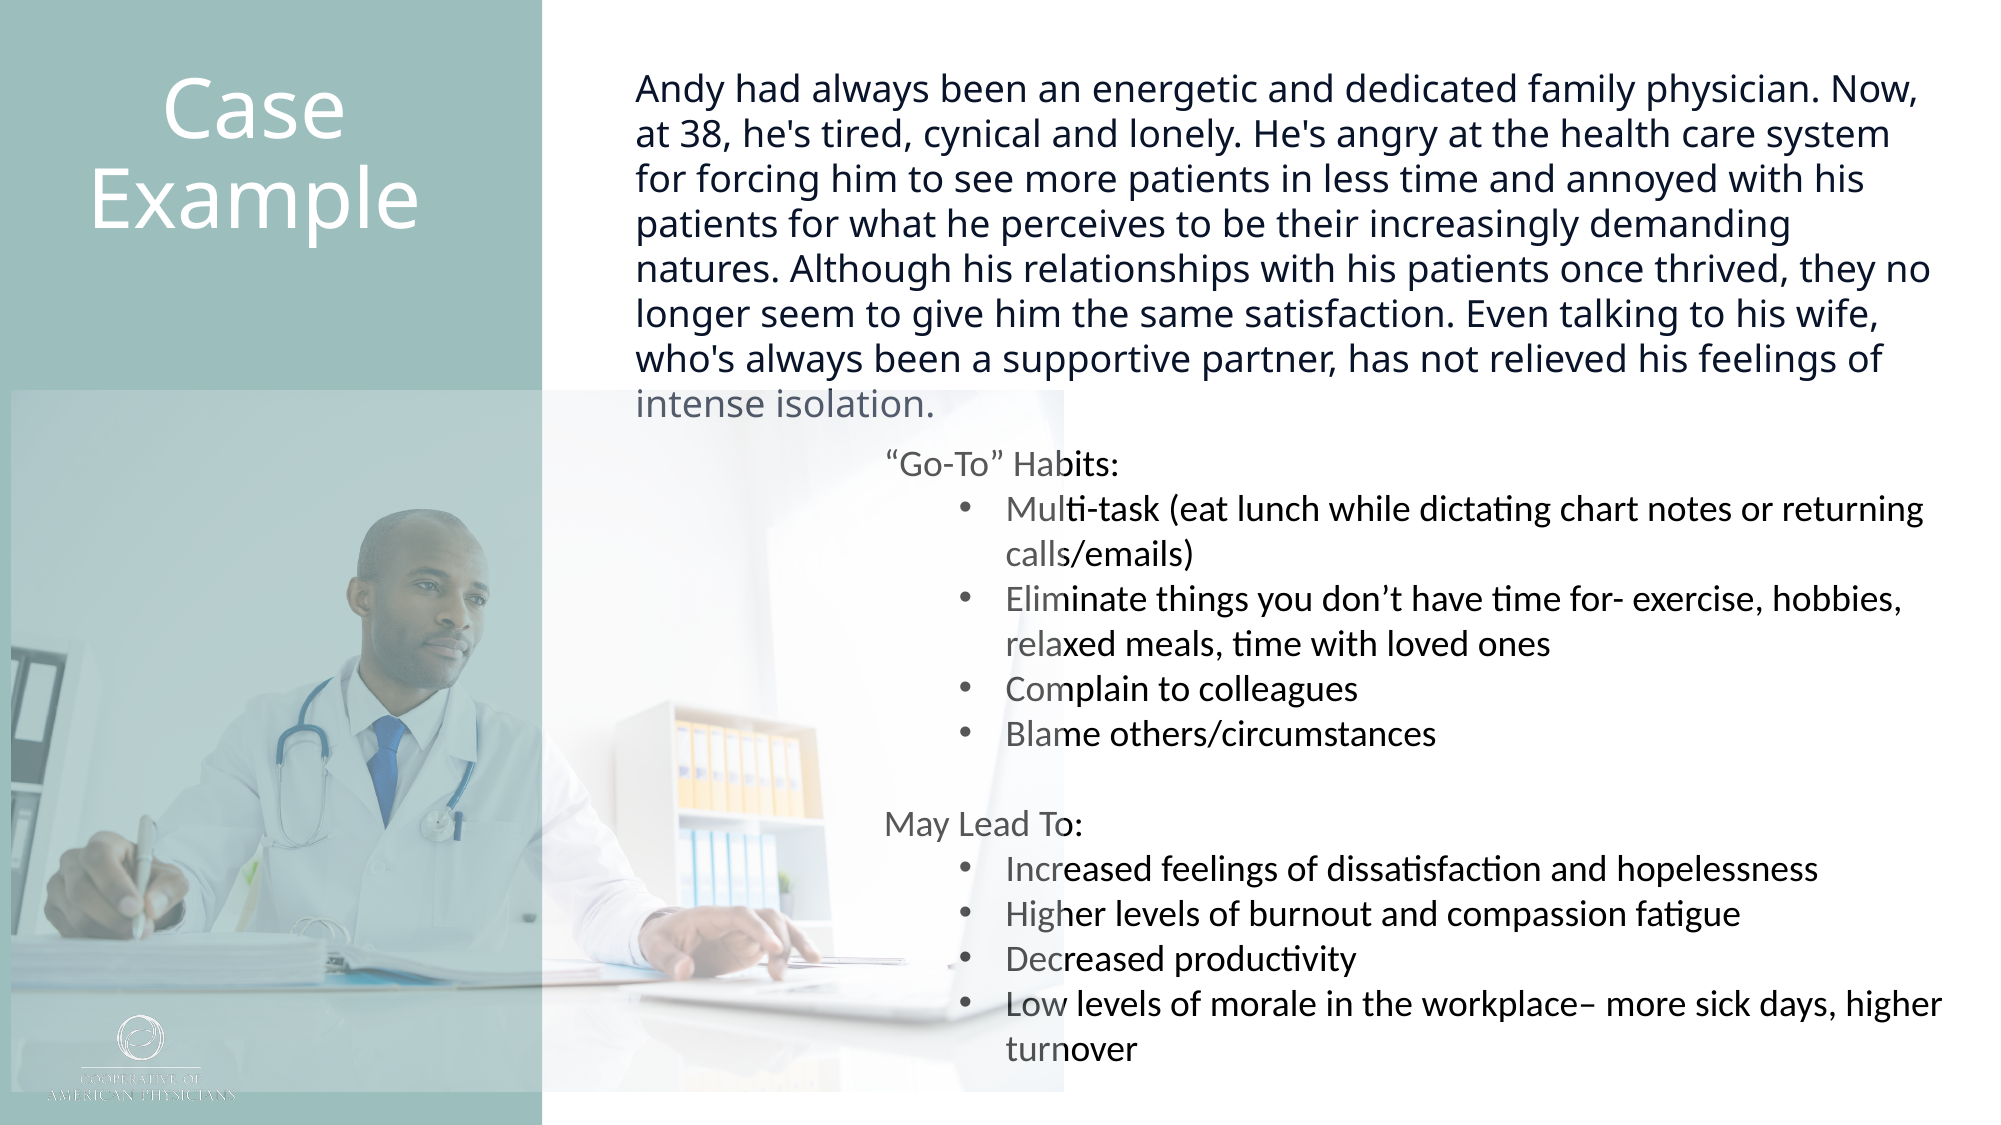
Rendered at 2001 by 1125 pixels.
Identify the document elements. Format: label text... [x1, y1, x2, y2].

text_box Andy had always been an energetic and dedicated family physician. Now, at 38, he's tired, cynical and lonely. He's angry at the health care system for forcing him to see more patients in less time and annoyed with his patients for what he perceives to be their increasingly demanding natures. Although his relationships with his patients once thrived, they no longer seem to give him the same satisfaction. Even talking to his wife, who's always been a supportive partner, has not relieved his feelings of intense isolation. [620, 57, 1952, 431]
title Case Example [0, 104, 538, 398]
picture [11, 390, 1064, 1113]
text_box “Go-To” Habits: Multi-task (eat lunch while dictating chart notes or returning calls/emails) Eliminate things you don’t have time for- exercise, hobbies, relaxed meals, time with loved ones Complain to colleagues Blame others/circumstances May Lead To: Increased feelings of dissatisfaction and hopelessness Higher levels of burnout and compassion fatigue Decreased productivity Low levels of morale in the workplace– more sick days, higher turnover [868, 431, 1966, 1125]
